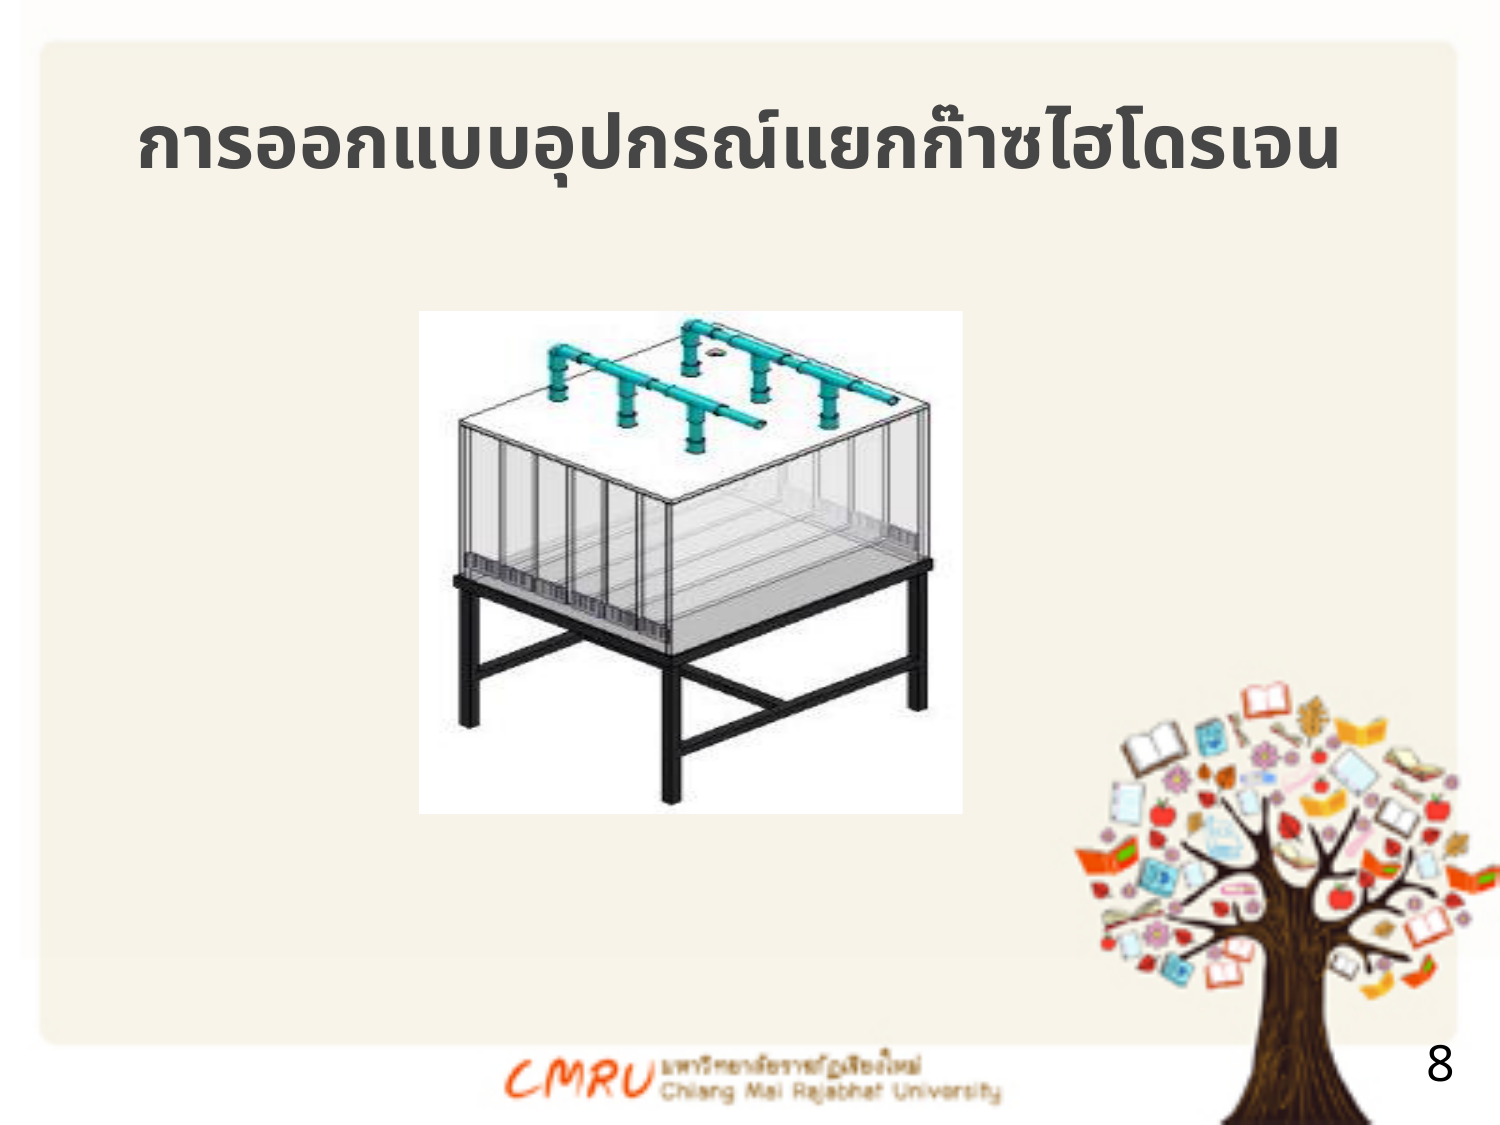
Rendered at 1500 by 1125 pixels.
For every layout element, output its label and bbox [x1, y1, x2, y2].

picture [0, 0, 1500, 1125]
list [418, 311, 963, 814]
